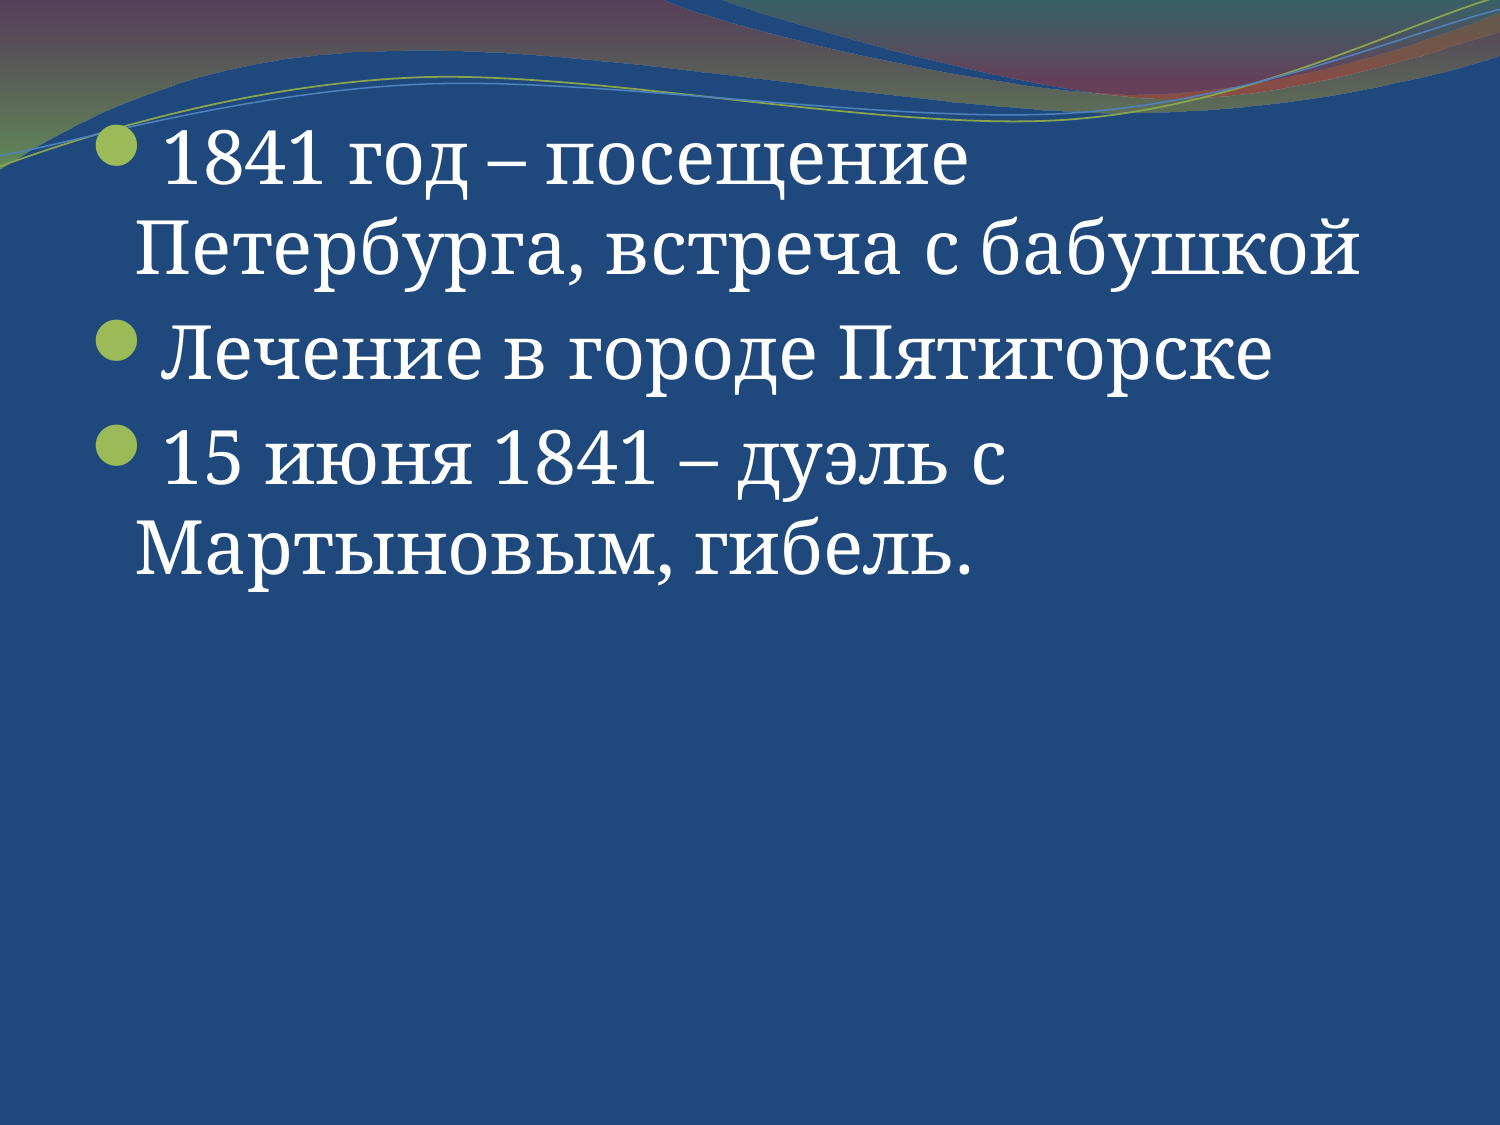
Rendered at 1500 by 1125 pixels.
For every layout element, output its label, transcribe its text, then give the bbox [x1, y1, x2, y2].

list 1841 год – посещение Петербурга, встреча с бабушкой Лечение в городе Пятигорске 15 июня 1841 – дуэль с Мартыновым, гибель. [75, 101, 1425, 1038]
